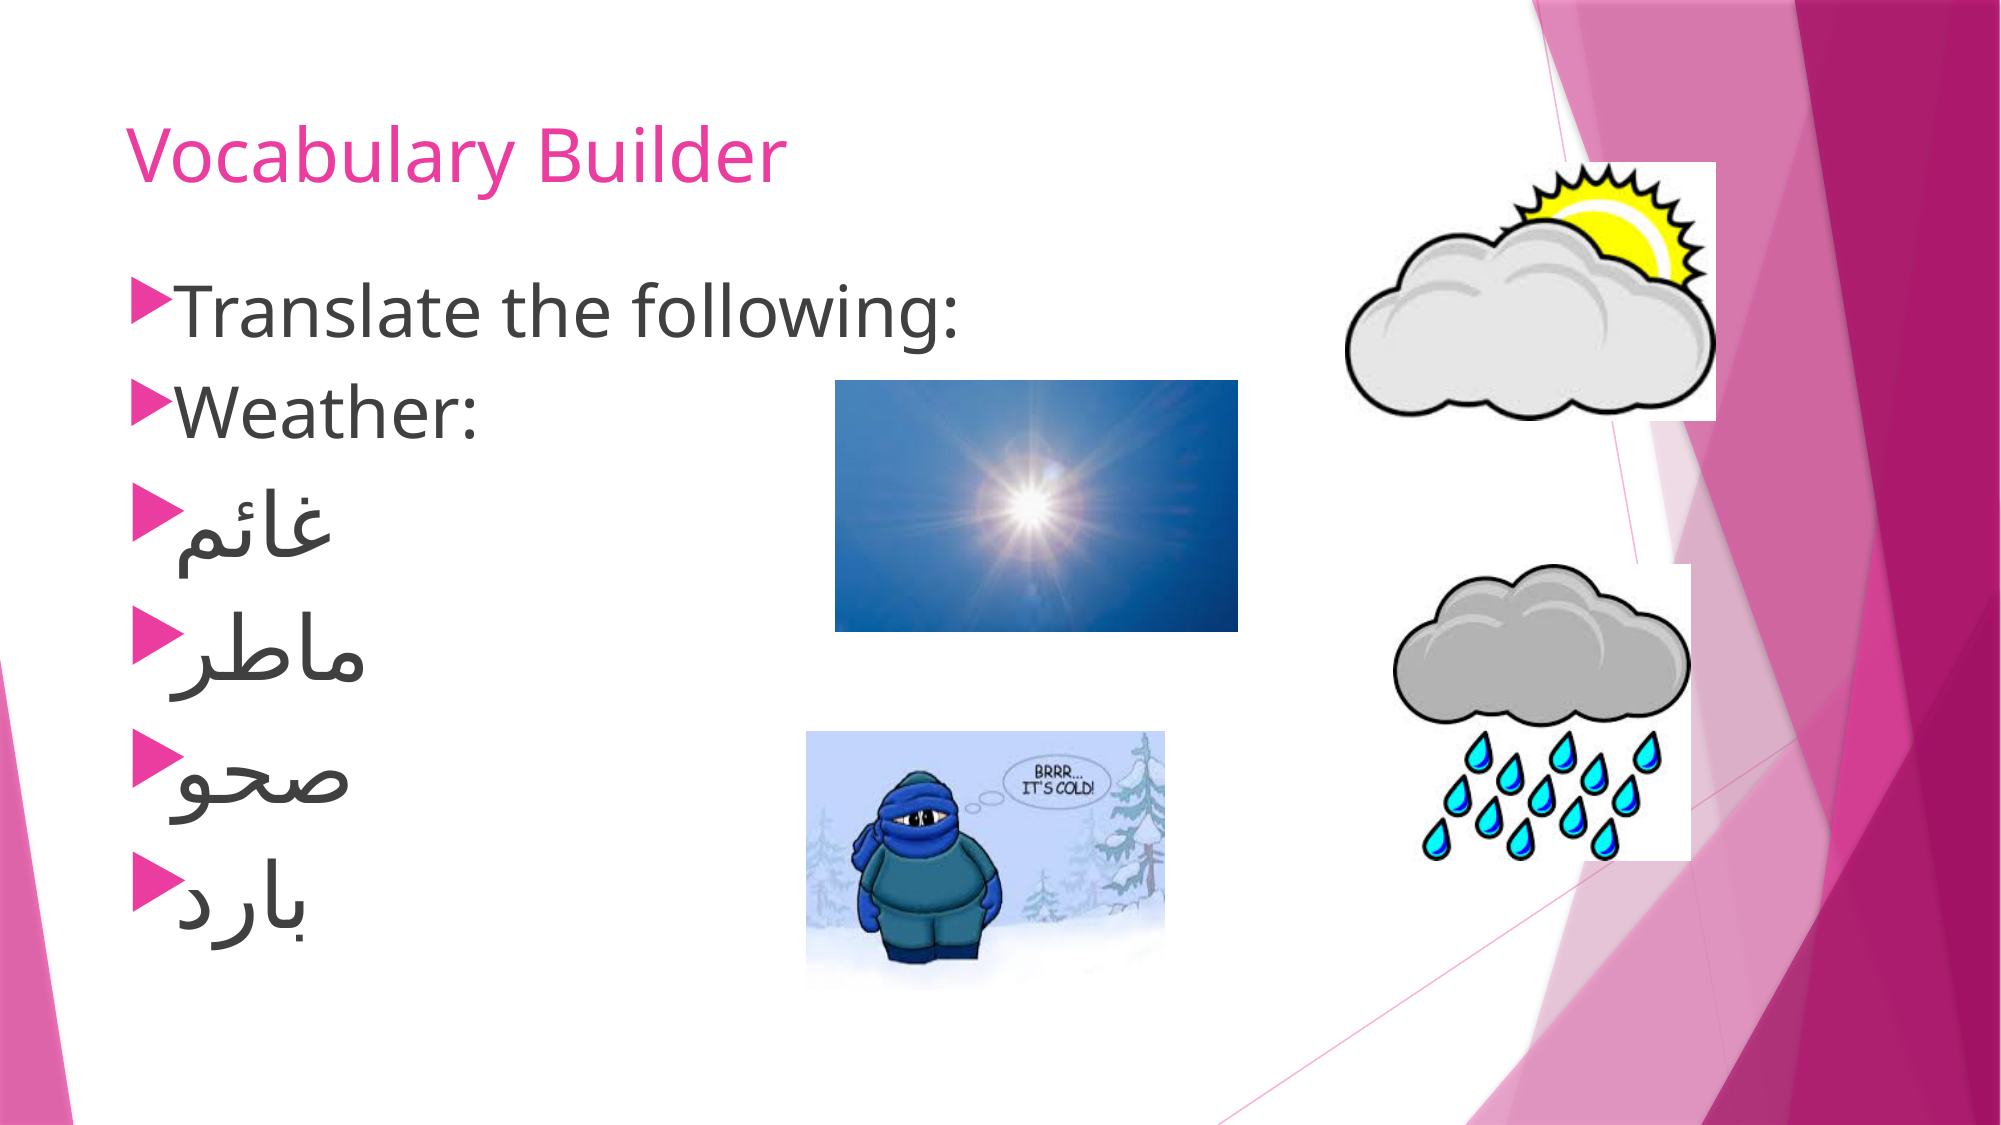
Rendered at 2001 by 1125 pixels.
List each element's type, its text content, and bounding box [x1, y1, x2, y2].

list Translate the following: Weather: غائم ماطر صحو بارد [111, 257, 1749, 958]
picture [806, 730, 1166, 991]
title Vocabulary Builder [111, 99, 1522, 257]
picture [1345, 161, 1717, 421]
picture [1392, 563, 1692, 862]
picture [835, 380, 1239, 632]
